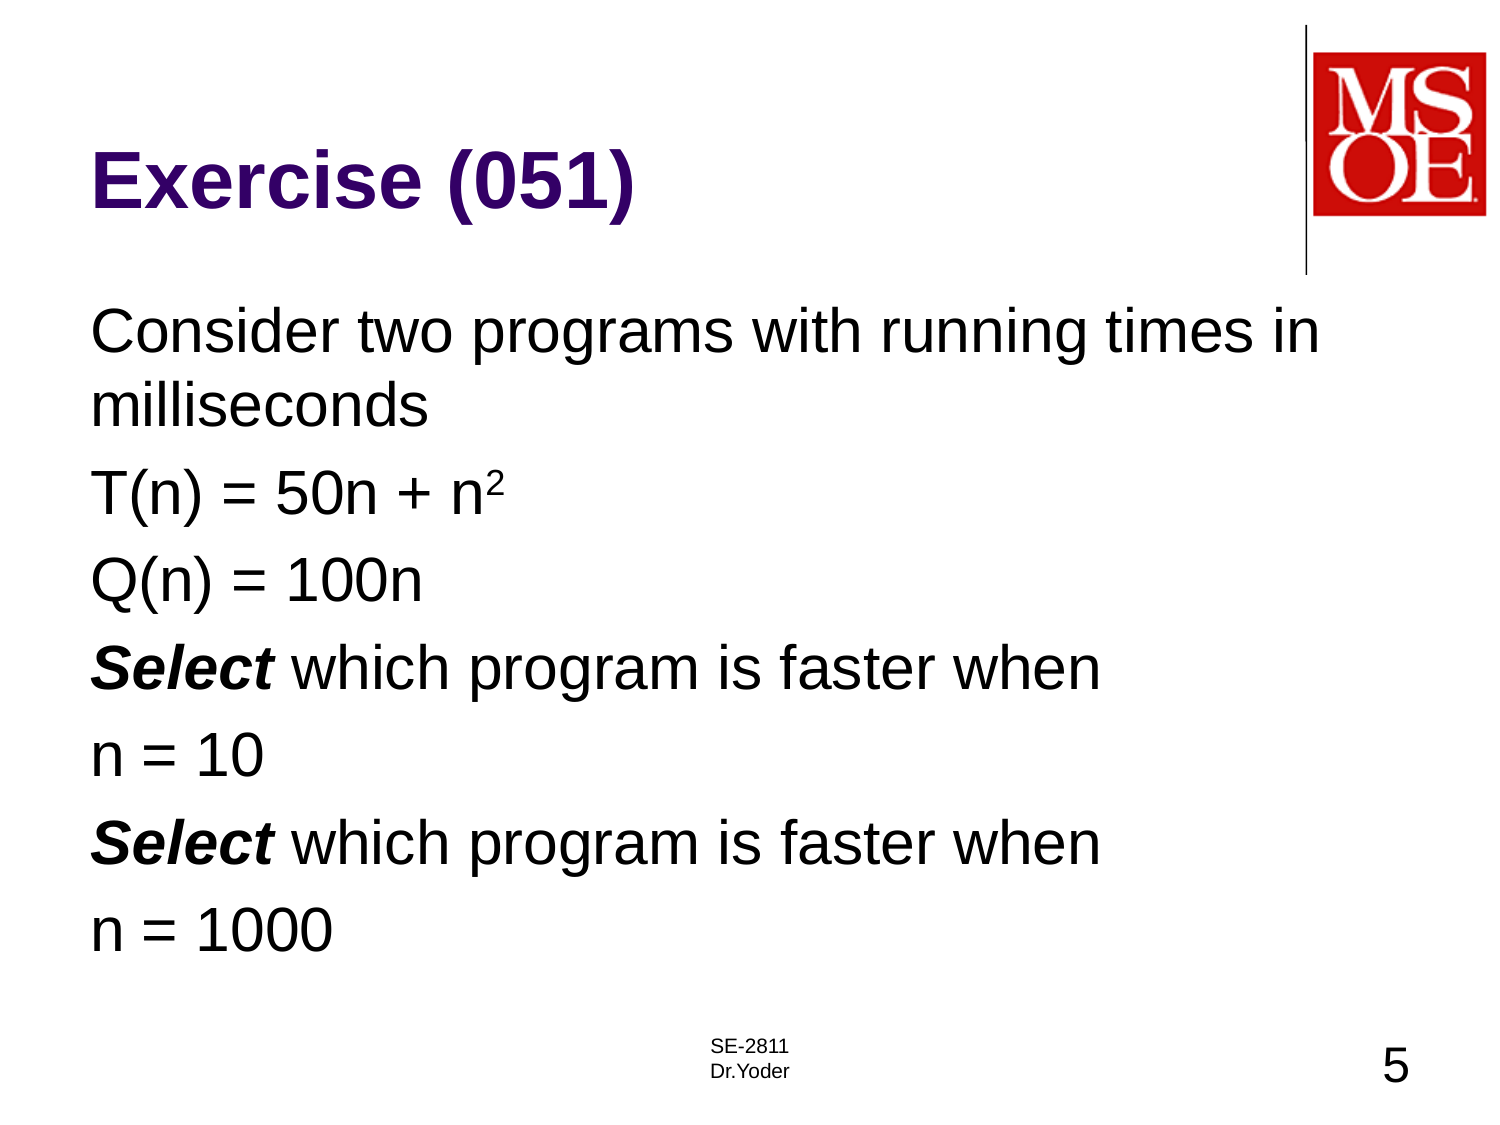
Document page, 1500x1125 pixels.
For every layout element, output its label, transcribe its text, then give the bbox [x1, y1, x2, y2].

list Consider two programs with running times in milliseconds T(n) = 50n + n2 Q(n) = 100n Select which program is faster when n = 10 Select which program is faster when n = 1000 [74, 281, 1426, 1006]
footer SE-2811 Dr.Yoder [512, 1024, 988, 1101]
title Exercise (051) [74, 19, 1313, 233]
picture [1313, 37, 1488, 232]
slide_number 5 [1074, 1024, 1426, 1101]
